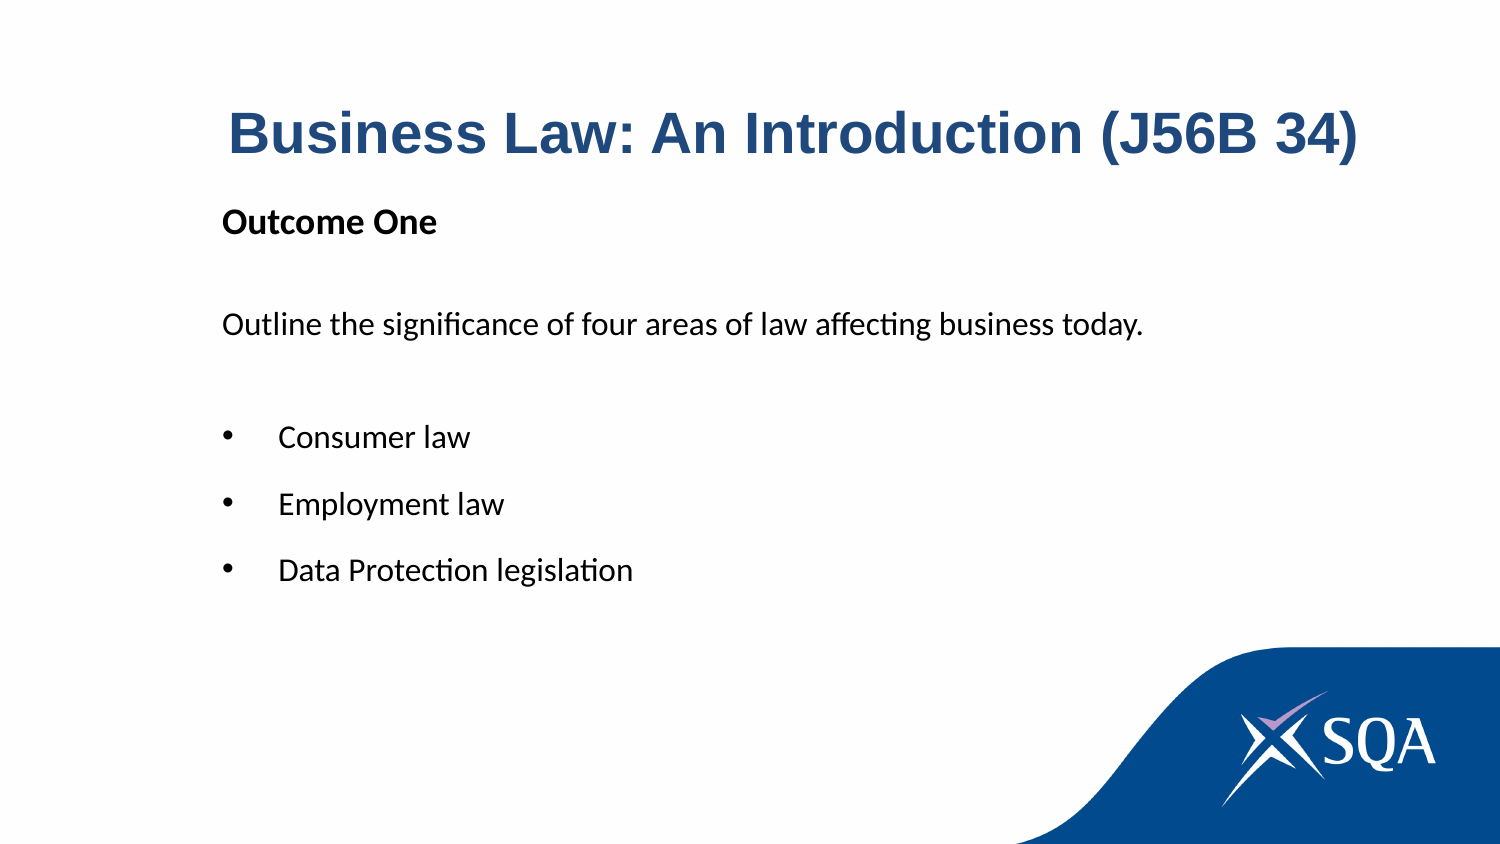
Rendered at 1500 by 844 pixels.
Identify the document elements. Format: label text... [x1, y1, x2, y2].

text_box Outcome One Outline the significance of four areas of law affecting business today. Consumer law Employment law Data Protection legislation [207, 189, 1447, 596]
picture [0, 0, 1500, 844]
title Business Law: An Introduction (J56B 34) [142, 87, 1447, 244]
